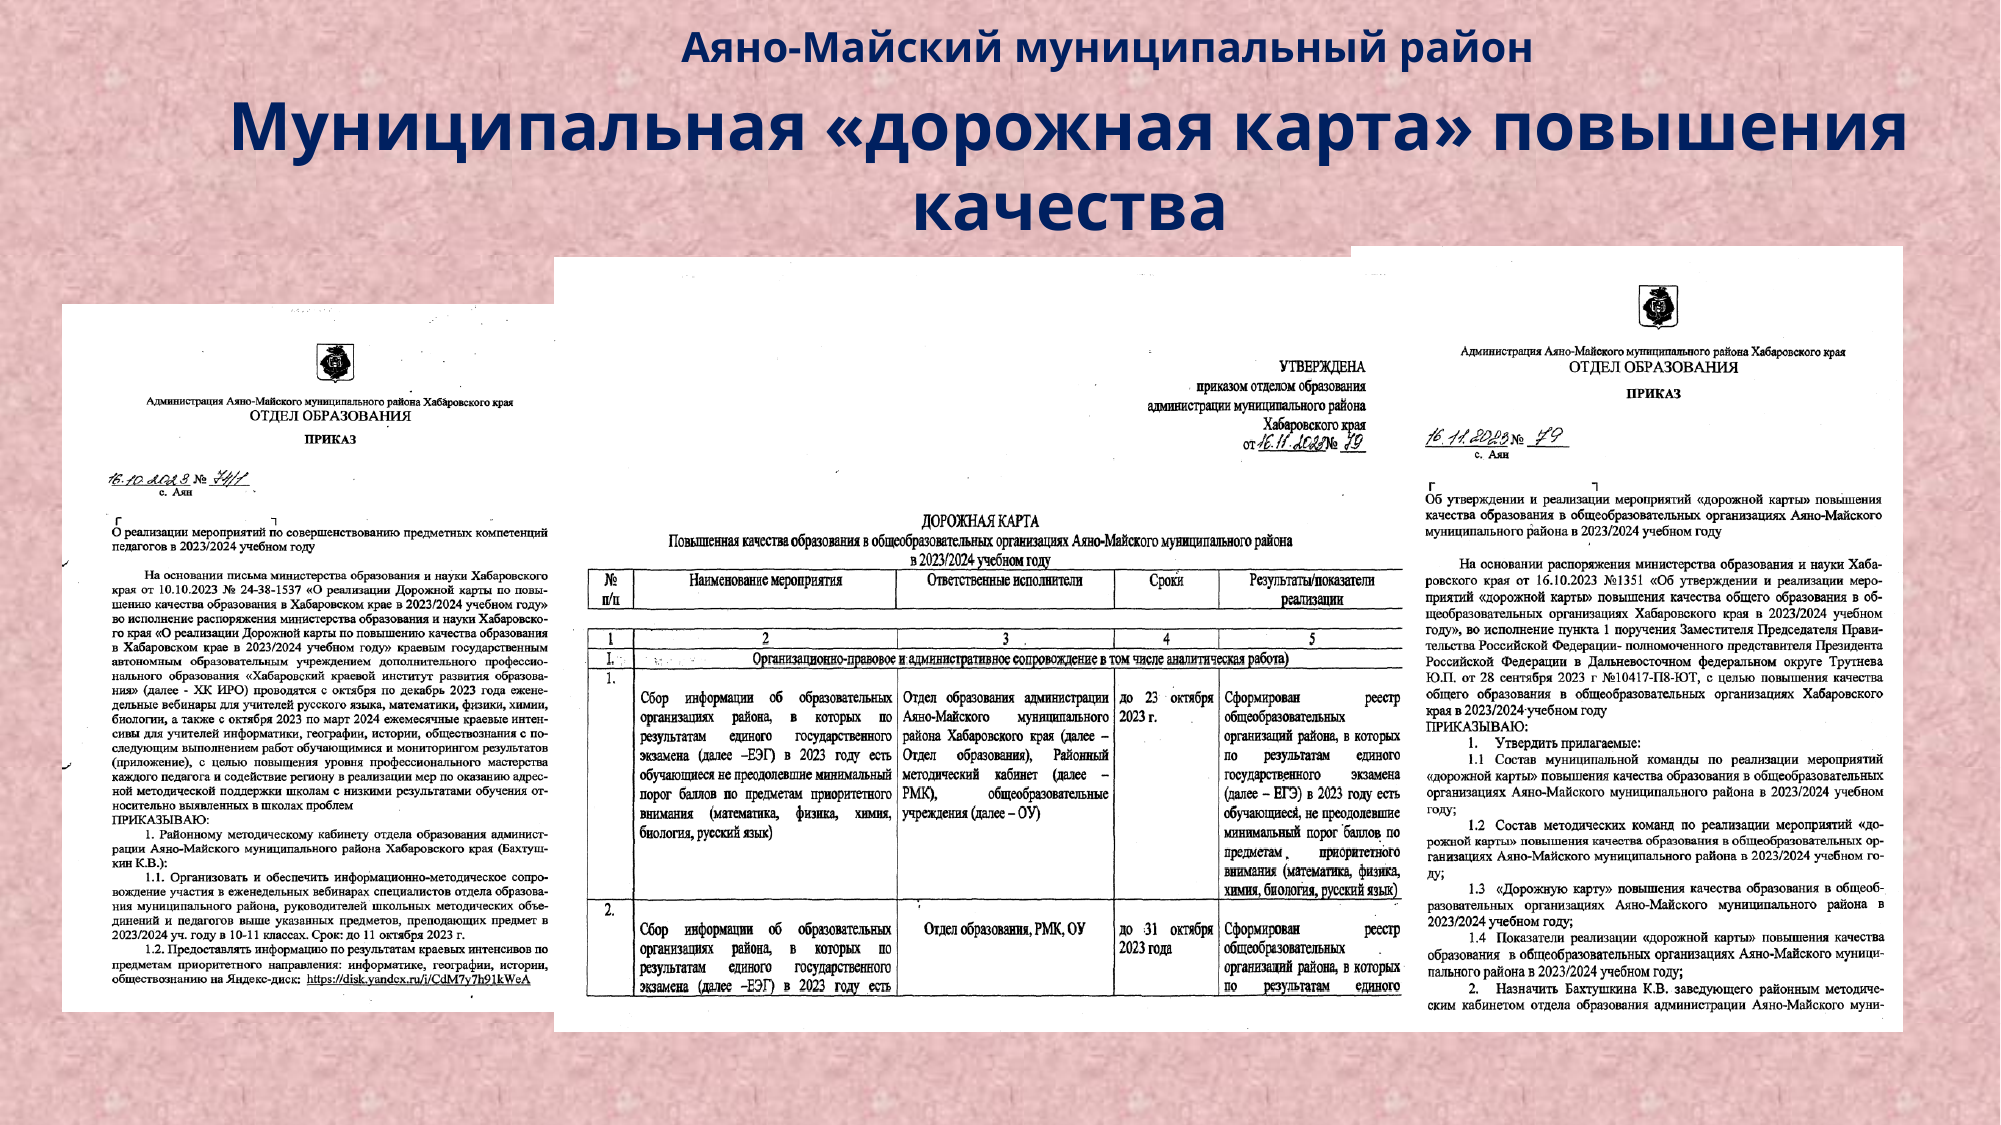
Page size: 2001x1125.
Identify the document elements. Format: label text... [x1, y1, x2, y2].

picture [0, 0, 2001, 1125]
text_box Муниципальная «дорожная карта» повышения качества [210, 76, 1931, 252]
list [62, 304, 554, 1013]
text_box Аяно-Майский муниципальный район [666, 13, 1979, 79]
